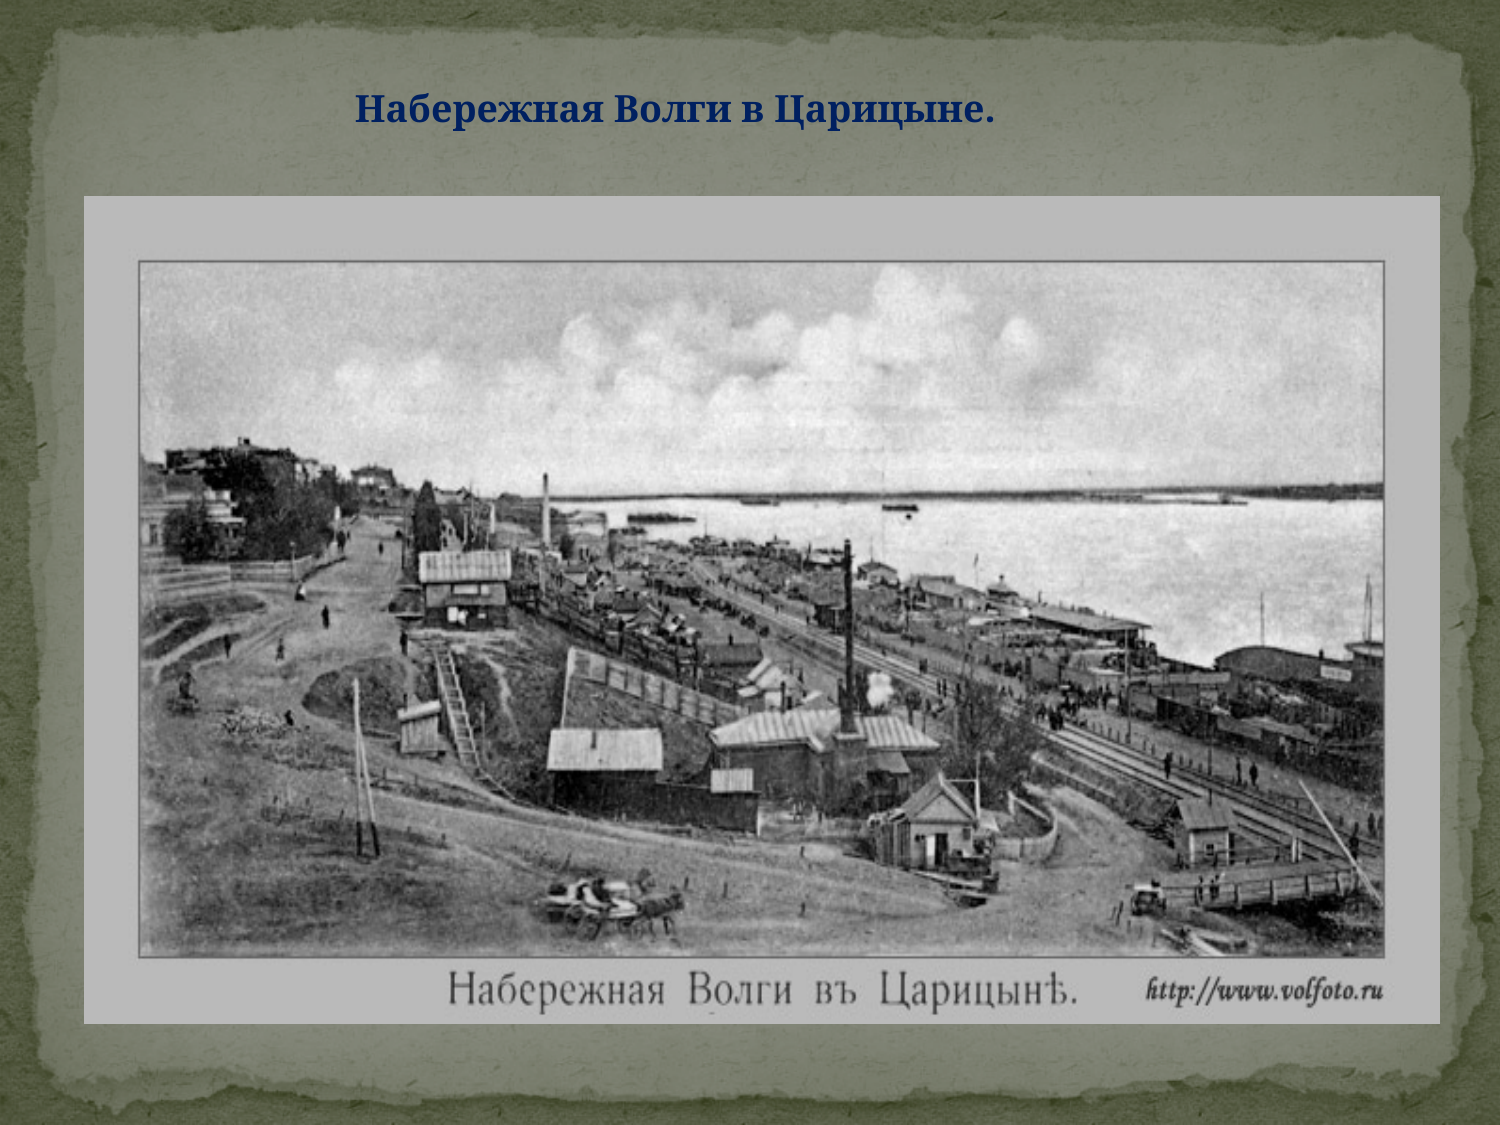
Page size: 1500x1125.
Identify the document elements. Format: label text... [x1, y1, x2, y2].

picture [84, 196, 1440, 1024]
text_box Набережная Волги в Царицыне. [340, 78, 1012, 138]
